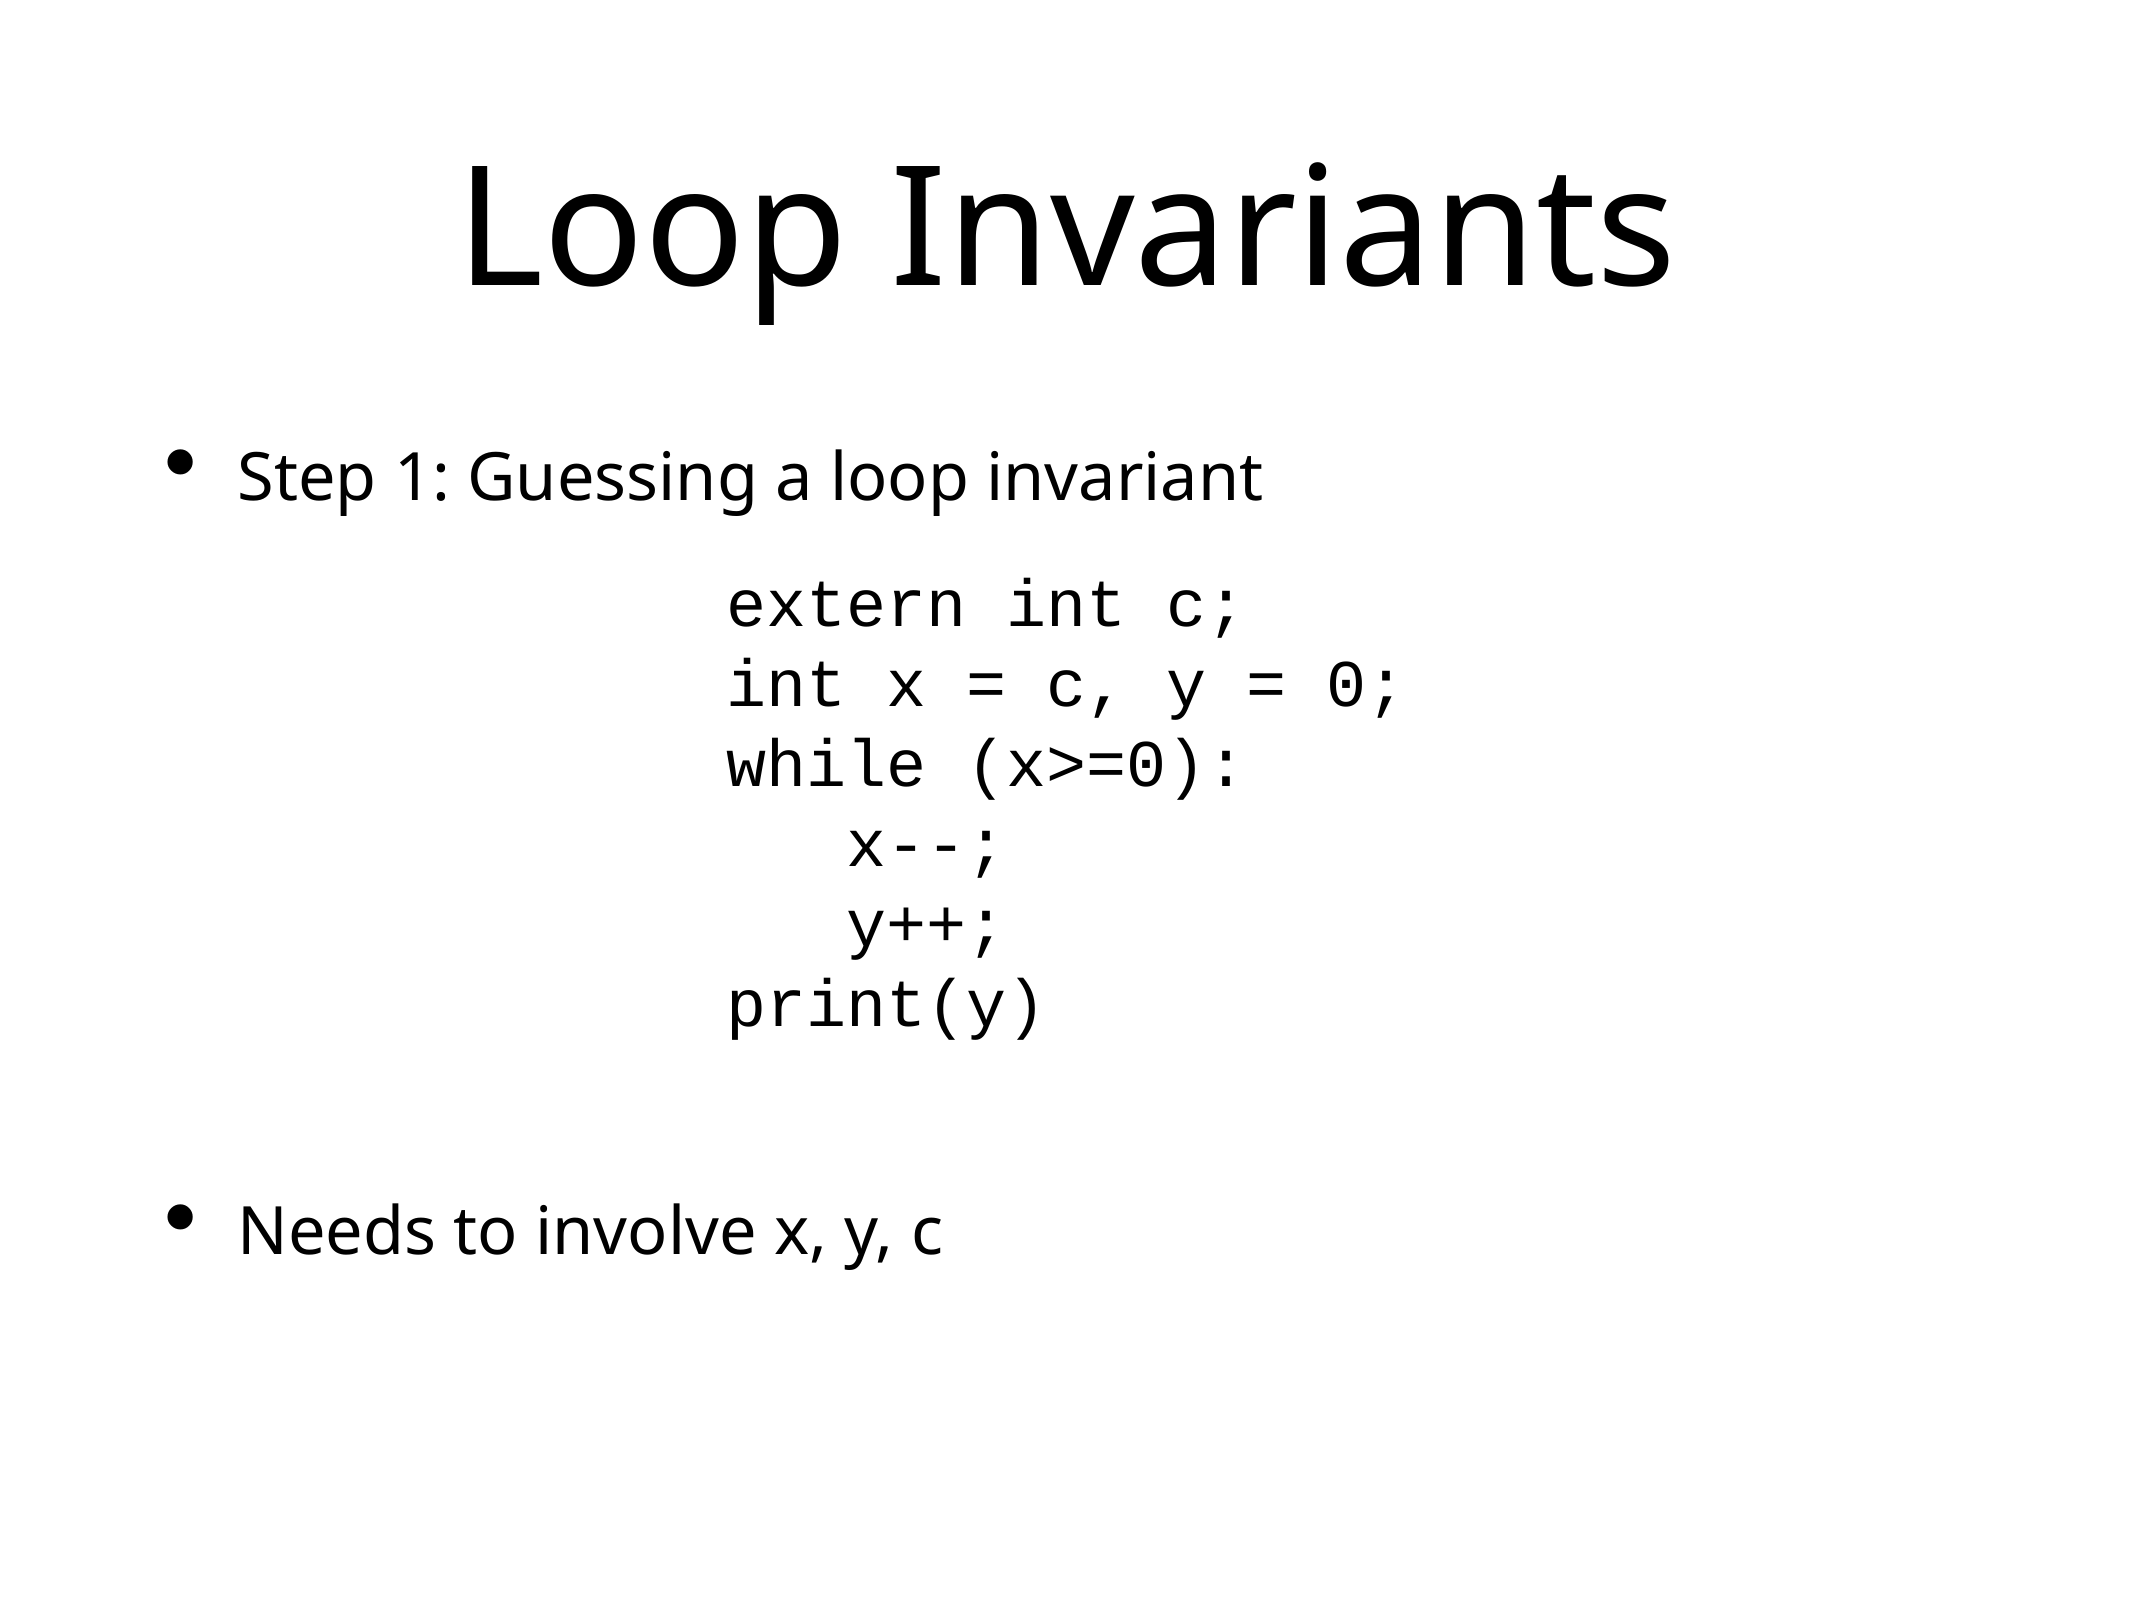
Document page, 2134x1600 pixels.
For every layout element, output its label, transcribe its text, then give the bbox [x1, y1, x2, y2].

title Loop Invariants [155, 41, 1978, 397]
list Step 1: Guessing a loop invariant Needs to involve x, y, c [155, 424, 1978, 1457]
text_box extern int c; int x = c, y = 0; while (x>=0): x--; y++; print(y) [718, 551, 1416, 1049]
